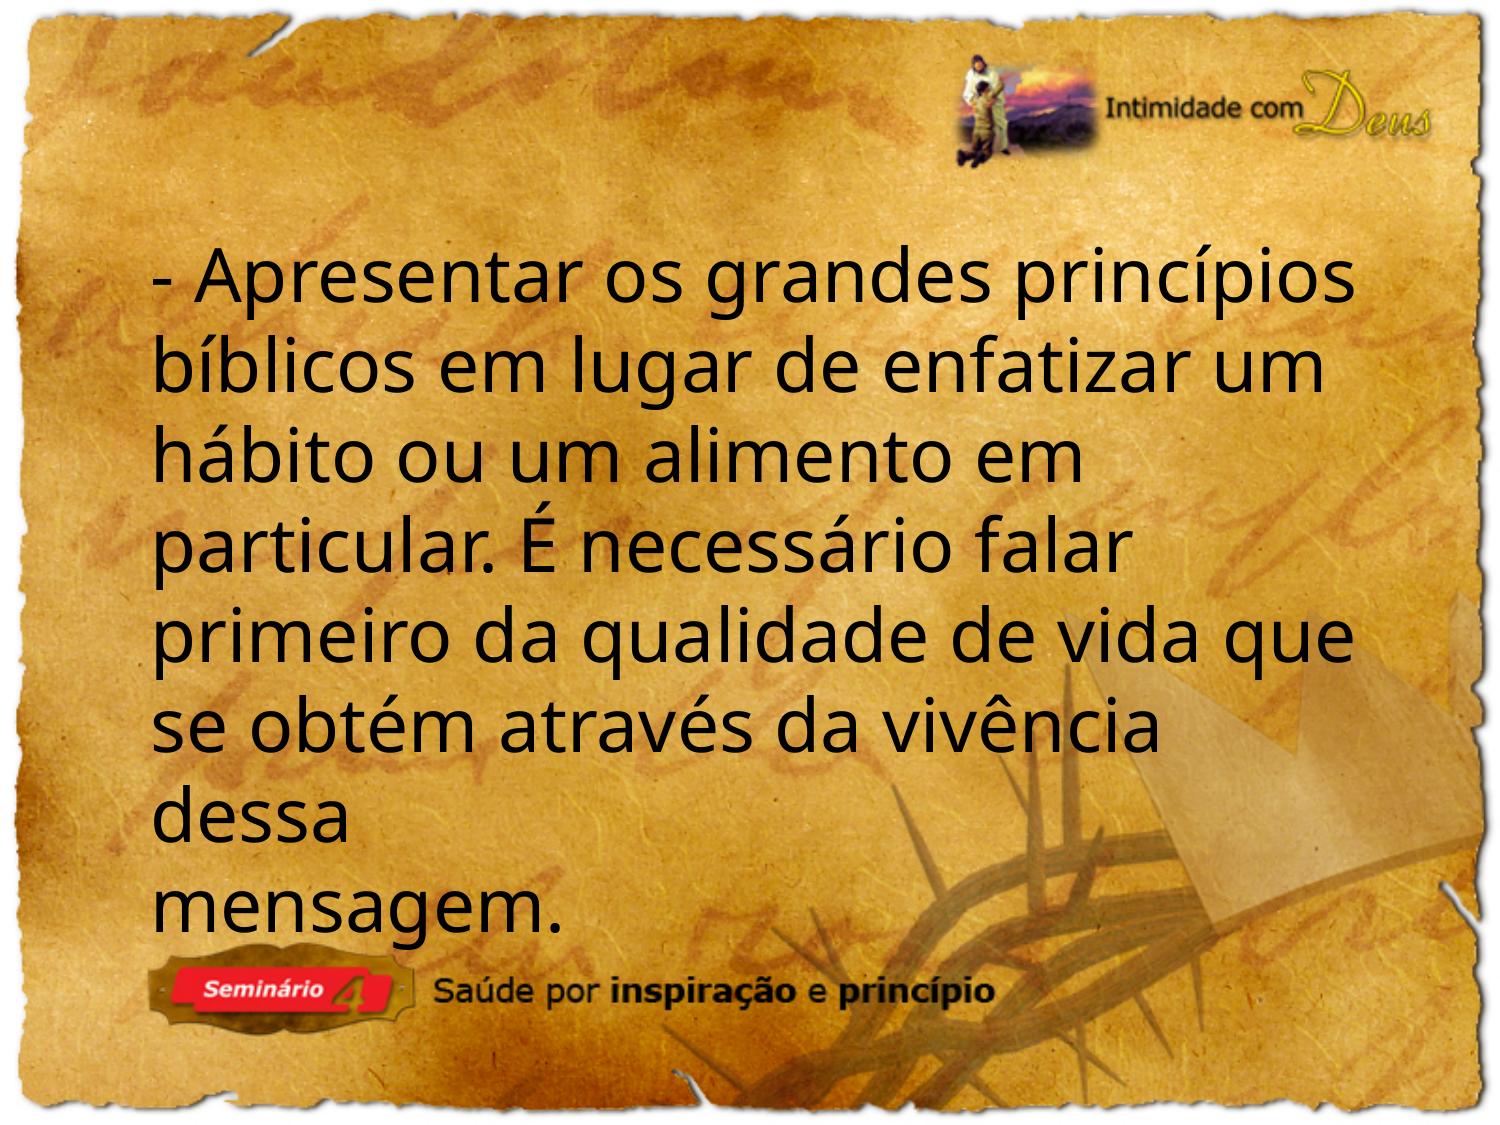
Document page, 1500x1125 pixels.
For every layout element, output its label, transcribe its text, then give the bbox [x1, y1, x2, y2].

picture [0, 0, 1500, 1125]
text_box - Apresentar os grandes princípios bíblicos em lugar de enfatizar um hábito ou um alimento em particular. É necessário falar primeiro da qualidade de vida que se obtém através da vivência dessa mensagem. [135, 219, 1388, 955]
